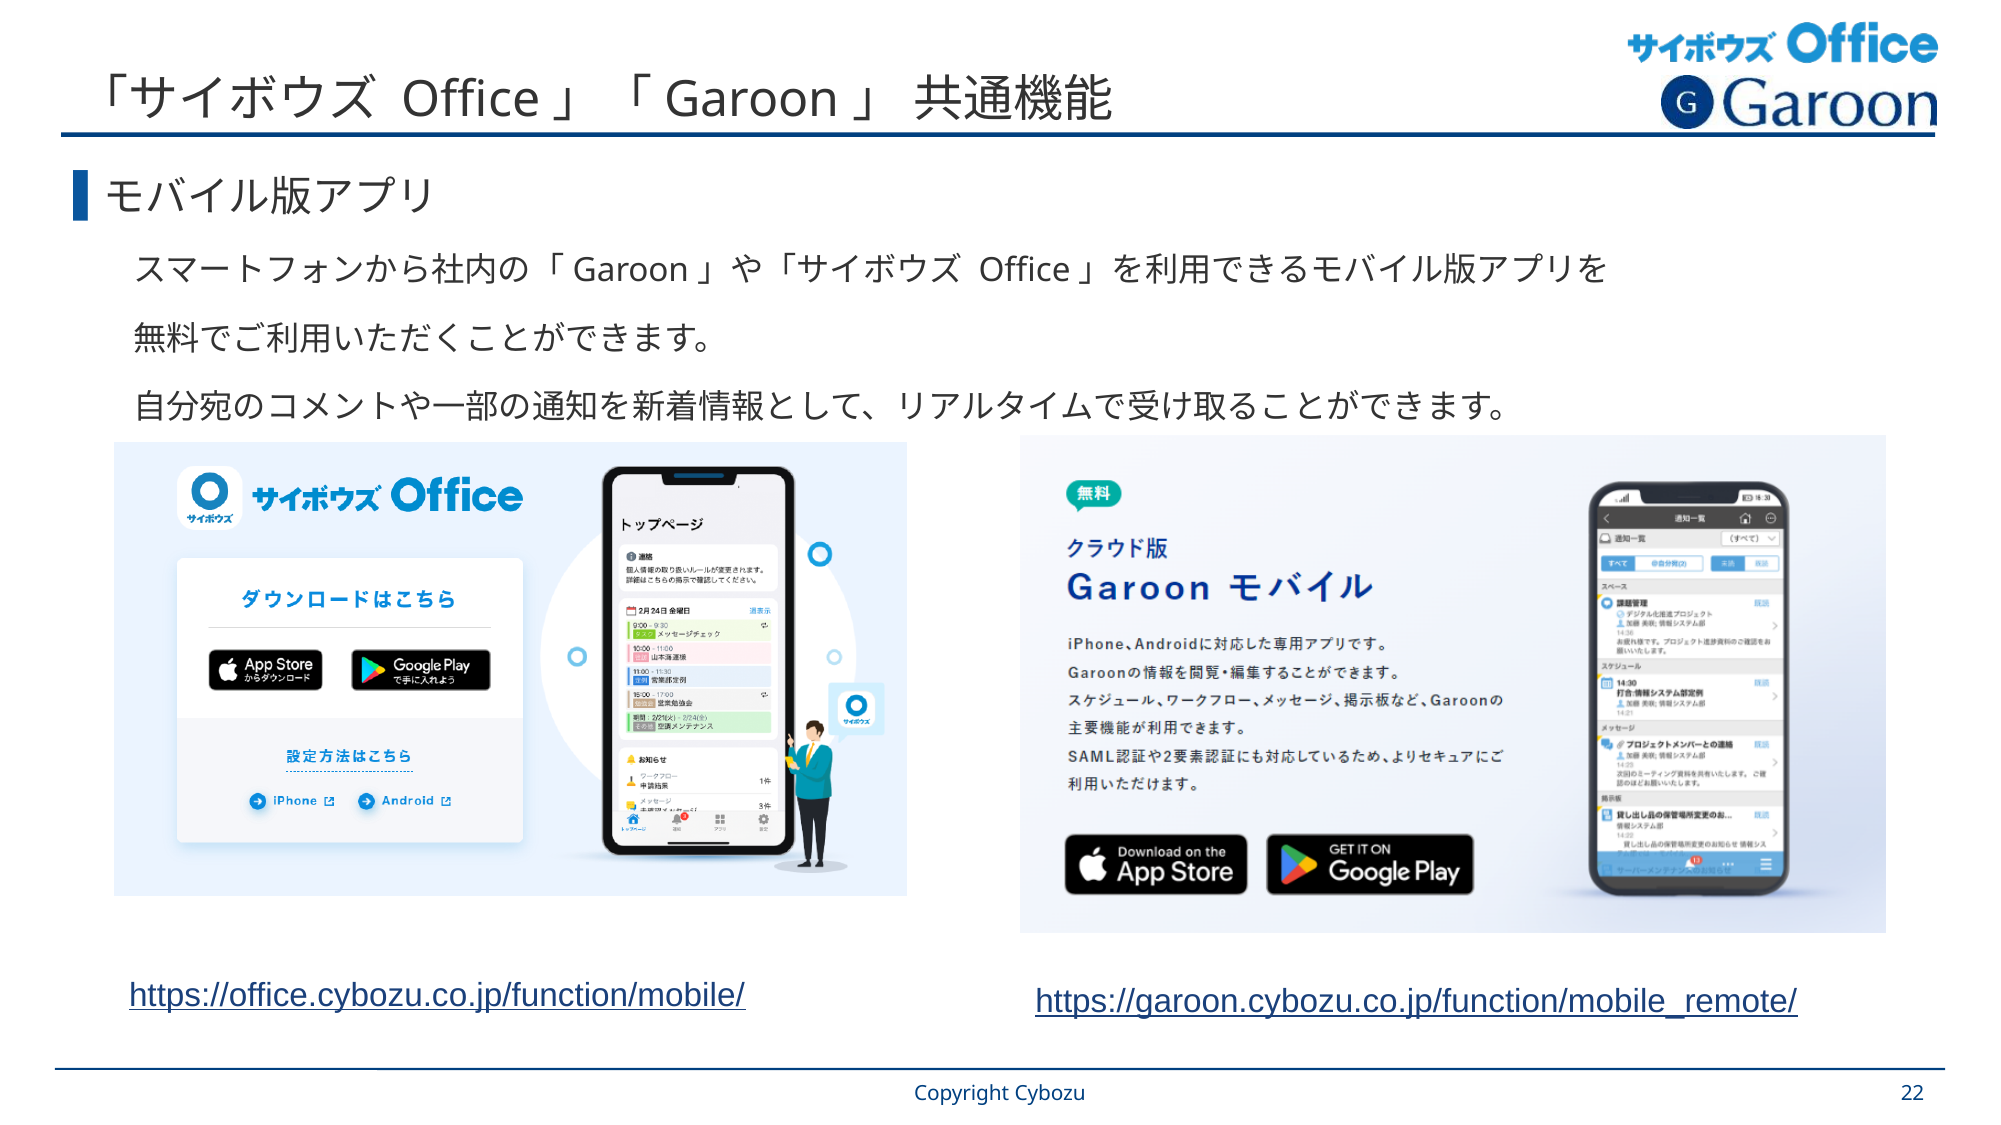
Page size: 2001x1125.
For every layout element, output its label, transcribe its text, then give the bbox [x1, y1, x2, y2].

footer Copyright Cybozu [683, 1072, 1317, 1105]
text_box https://office.cybozu.co.jp/function/mobile/ [114, 965, 1115, 1021]
picture [1864, 75, 1937, 129]
slide_number 22 [1472, 1072, 1940, 1105]
picture [1020, 435, 1886, 933]
list モバイル版アプリ スマートフォンから社内の「Garoon」や「サイボウズ Office」を利用できるモバイル版アプリを 無料でご利用いただくことができます。 自分宛のコメントや一部の通知を新着情報として、リアルタイムで受け取ることができます。 [59, 147, 1909, 442]
picture [1620, 14, 1946, 71]
title 「サイボウズ Office」「Garoon」 共通機能 [63, 59, 1864, 135]
text_box https://garoon.cybozu.co.jp/function/mobile_remote/ [1020, 971, 2000, 1027]
picture [114, 440, 907, 897]
